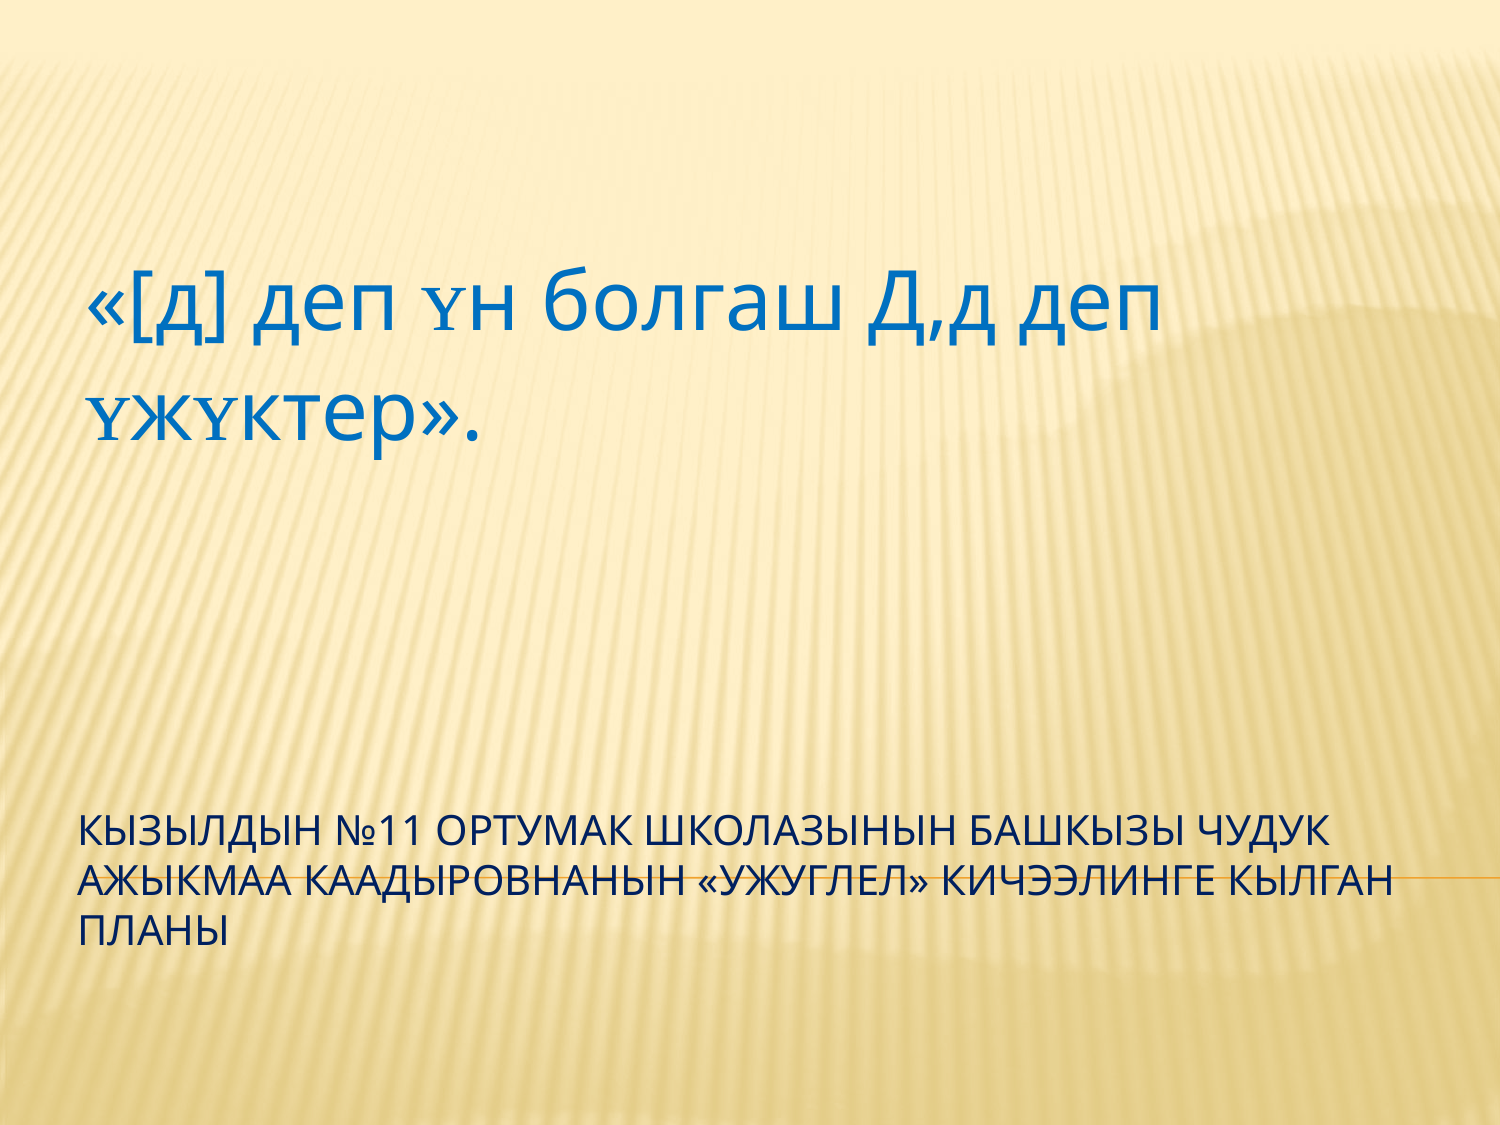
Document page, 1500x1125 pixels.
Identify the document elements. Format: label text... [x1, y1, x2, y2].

subtitle «[д] деп ʏн болгаш Д,д деп ʏжʏктер». [70, 316, 1459, 467]
title Кызылдын №11 ортумак школазынын башкызы Чудук ажыкмаа Каадыровнанын «УжУглел» кичээлинге кылган планы [62, 796, 1450, 997]
